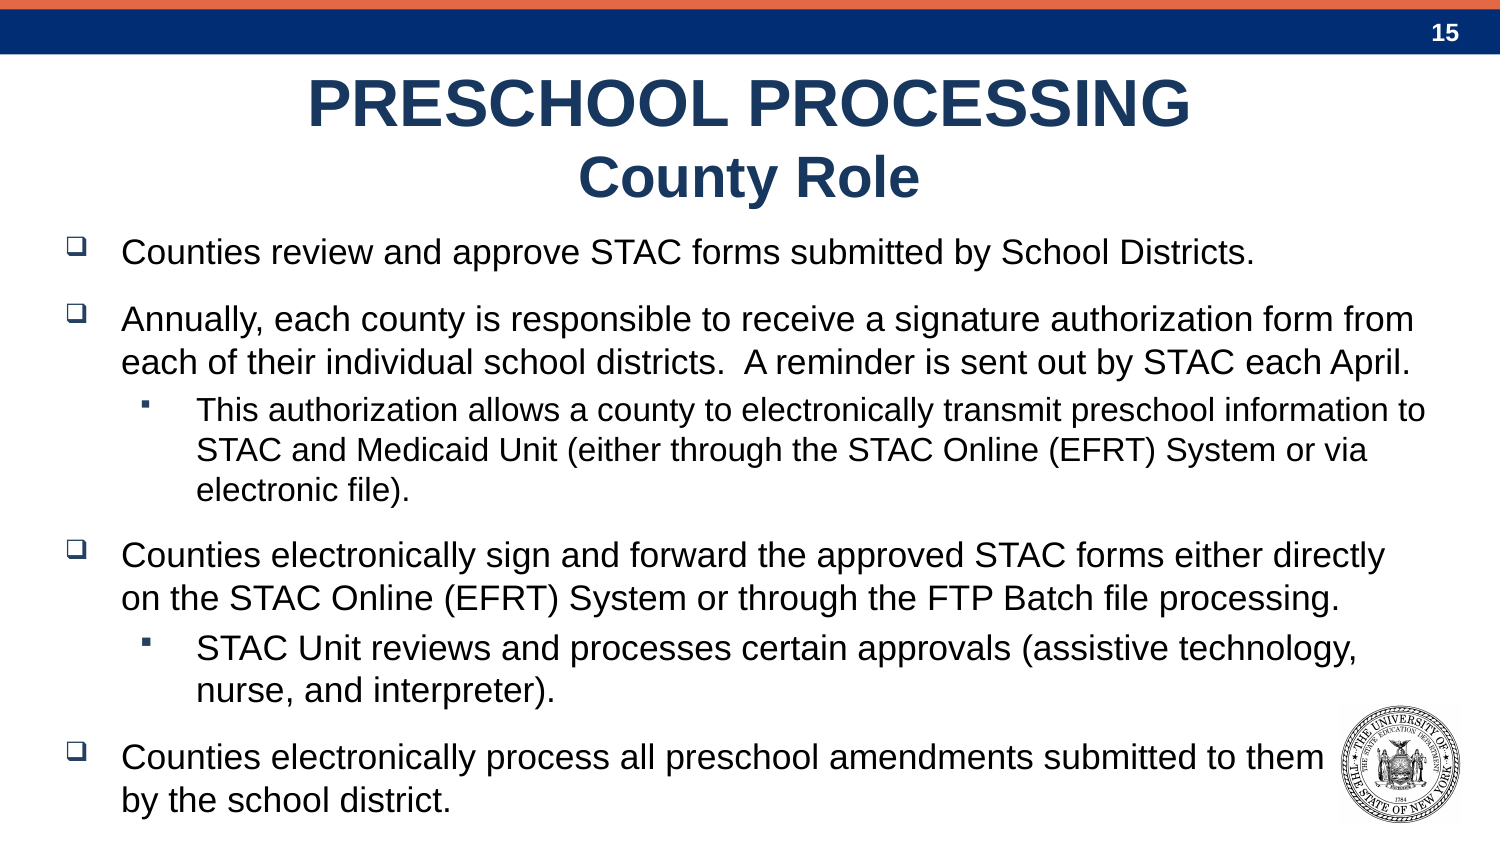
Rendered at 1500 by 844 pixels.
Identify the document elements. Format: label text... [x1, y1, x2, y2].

picture [1450, 704, 1462, 825]
text_box Counties review and approve STAC forms submitted by School Districts. Annually, each county is responsible to receive a signature authorization form from each of their individual school districts. A reminder is sent out by STAC each April. This authorization allows a county to electronically transmit preschool information to STAC and Medicaid Unit (either through the STAC Online (EFRT) System or via electronic file). Counties electronically sign and forward the approved STAC forms either directly on the STAC Online (EFRT) System or through the FTP Batch file processing. STAC Unit reviews and processes certain approvals (assistive technology, nurse, and interpreter). Counties electronically process all preschool amendments submitted to them by the school district. [50, 221, 1450, 827]
title PRESCHOOL PROCESSING County Role [37, 34, 1463, 235]
